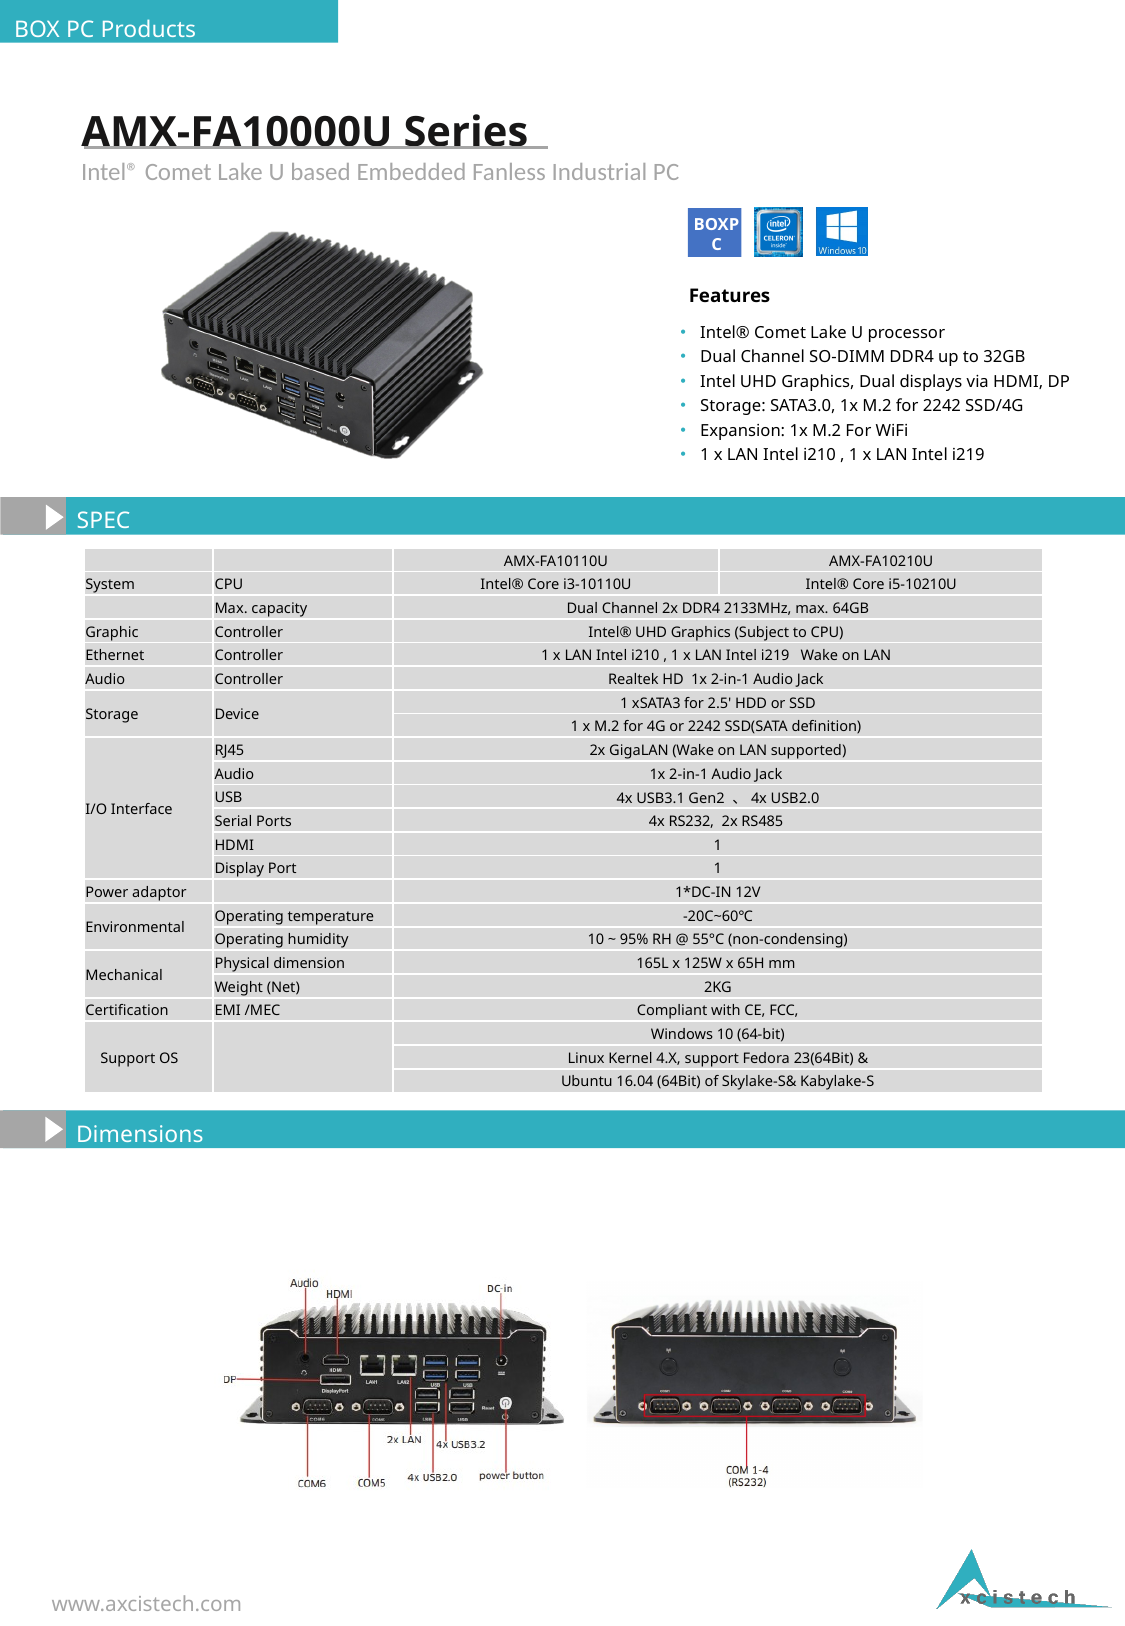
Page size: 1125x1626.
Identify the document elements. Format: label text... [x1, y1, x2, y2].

picture [936, 1549, 1112, 1620]
table_cell 4x RS232, 2x RS485 [394, 809, 1042, 831]
text_box BOX PC Products [0, 9, 528, 47]
table_cell [214, 1022, 392, 1092]
table_cell RJ45 [214, 738, 392, 760]
table_cell EMI /MEC [214, 999, 392, 1020]
table_cell Display Port [214, 856, 392, 878]
table_cell Max. capacity [214, 596, 392, 618]
table_cell Controller [214, 667, 392, 689]
text_box www.axcistech.com [36, 1587, 319, 1620]
picture [214, 1255, 585, 1498]
text_box SPEC [61, 501, 591, 538]
table_cell Environmental [85, 904, 212, 949]
text_box Dimensions [60, 1115, 590, 1152]
picture [586, 1281, 923, 1488]
table_cell Linux Kernel 4.X, support Fedora 23(64Bit) & [394, 1046, 1042, 1068]
table_cell 1 x LAN Intel i210 , 1 x LAN Intel i219 Wake on LAN [394, 643, 1042, 665]
table_cell Physical dimension [214, 951, 392, 973]
table_cell 10 ~ 95% RH @ 55°C (non-condensing) [394, 928, 1042, 949]
table_cell Intel® UHD Graphics (Subject to CPU) [394, 620, 1042, 642]
text_box [67, 1109, 1125, 1149]
picture [154, 213, 487, 462]
table_cell Ubuntu 16.04 (64Bit) of Skylake-S& Kabylake-S [394, 1070, 1042, 1092]
table_cell 1 x M.2 for 4G or 2242 SSD(SATA definition) [394, 714, 1042, 736]
table_cell Serial Ports [214, 809, 392, 831]
table_cell Power adaptor [85, 880, 212, 902]
text_box [45, 1116, 64, 1142]
table_cell Device [214, 691, 392, 736]
table_cell Dual Channel 2x DDR4 2133MHz, max. 64GB [394, 596, 1042, 618]
table_cell Controller [214, 643, 392, 665]
table_cell -20C~60℃ [394, 904, 1042, 926]
table_cell 1 xSATA3 for 2.5' HDD or SSD [394, 691, 1042, 713]
table_cell Audio [214, 762, 392, 784]
table_cell 2x GigaLAN (Wake on LAN supported) [394, 738, 1042, 760]
table_cell Compliant with CE, FCC, [394, 999, 1042, 1020]
table_header AMX-FA10210U [720, 549, 1042, 571]
table_cell 165L x 125W x 65H mm [394, 951, 1042, 973]
table_cell I/O Interface [85, 738, 212, 878]
picture [815, 207, 868, 256]
text_box [0, 0, 339, 9]
table_cell Intel® Core i3-10110U [394, 572, 718, 594]
table_cell HDMI [214, 833, 392, 855]
table_cell 1 [394, 856, 1042, 878]
table_cell Graphic [85, 620, 212, 642]
table_cell [214, 880, 392, 902]
text_box AMX-FA10000U Series [65, 108, 664, 151]
table_cell 1 [394, 833, 1042, 855]
table_cell Operating temperature [214, 904, 392, 926]
table_cell 2KG [394, 975, 1042, 997]
table_cell 4x USB3.1 Gen2 、4x USB2.0 [394, 785, 1042, 807]
table_cell Windows 10 (64-bit) [394, 1022, 1042, 1044]
table_cell Weight (Net) [214, 975, 392, 997]
table_cell Ethernet [85, 643, 212, 665]
text_box [45, 504, 64, 530]
table_header AMX-FA10110U [394, 549, 718, 571]
table_cell Intel® Core i5-10210U [720, 572, 1042, 594]
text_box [341, 255, 617, 489]
table_cell Certification [85, 999, 212, 1020]
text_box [687, 208, 742, 257]
table_cell System [85, 572, 212, 594]
table_header [214, 549, 392, 571]
table_cell CPU [214, 572, 392, 594]
text_box Intel® Comet Lake U based Embedded Fanless Industrial PC [65, 153, 938, 187]
picture [754, 207, 803, 257]
table_cell Controller [214, 620, 392, 642]
table_header Features [677, 275, 787, 316]
text_box [0, 1109, 67, 1149]
table_cell [85, 596, 212, 618]
table_cell Storage [85, 691, 212, 736]
text_box [67, 496, 1125, 536]
table_cell Support OS [85, 1022, 212, 1092]
table_header ・ Intel® Comet Lake U processor ・ Dual Channel SO-DIMM DDR4 up to 32GB ・ Intel UHD Graphics, Dual displays via HDMI, DP ・ Storage: SATA3.0, 1x M.2 for 2242 SSD/4G ・ Expansion: 1x M.2 For WiFi ・ 1 x LAN Intel i210 , 1 x LAN Intel i219 [663, 311, 1119, 496]
table_cell Operating humidity [214, 928, 392, 949]
text_box [0, 496, 67, 536]
table_cell Realtek HD 1x 2-in-1 Audio Jack [394, 667, 1042, 689]
table_cell 1x 2-in-1 Audio Jack [394, 762, 1042, 784]
table_header [85, 549, 212, 571]
table_cell 1*DC-IN 12V [394, 880, 1042, 902]
table_cell USB [214, 785, 392, 807]
table_cell Mechanical [85, 951, 212, 997]
table_cell Audio [85, 667, 212, 689]
